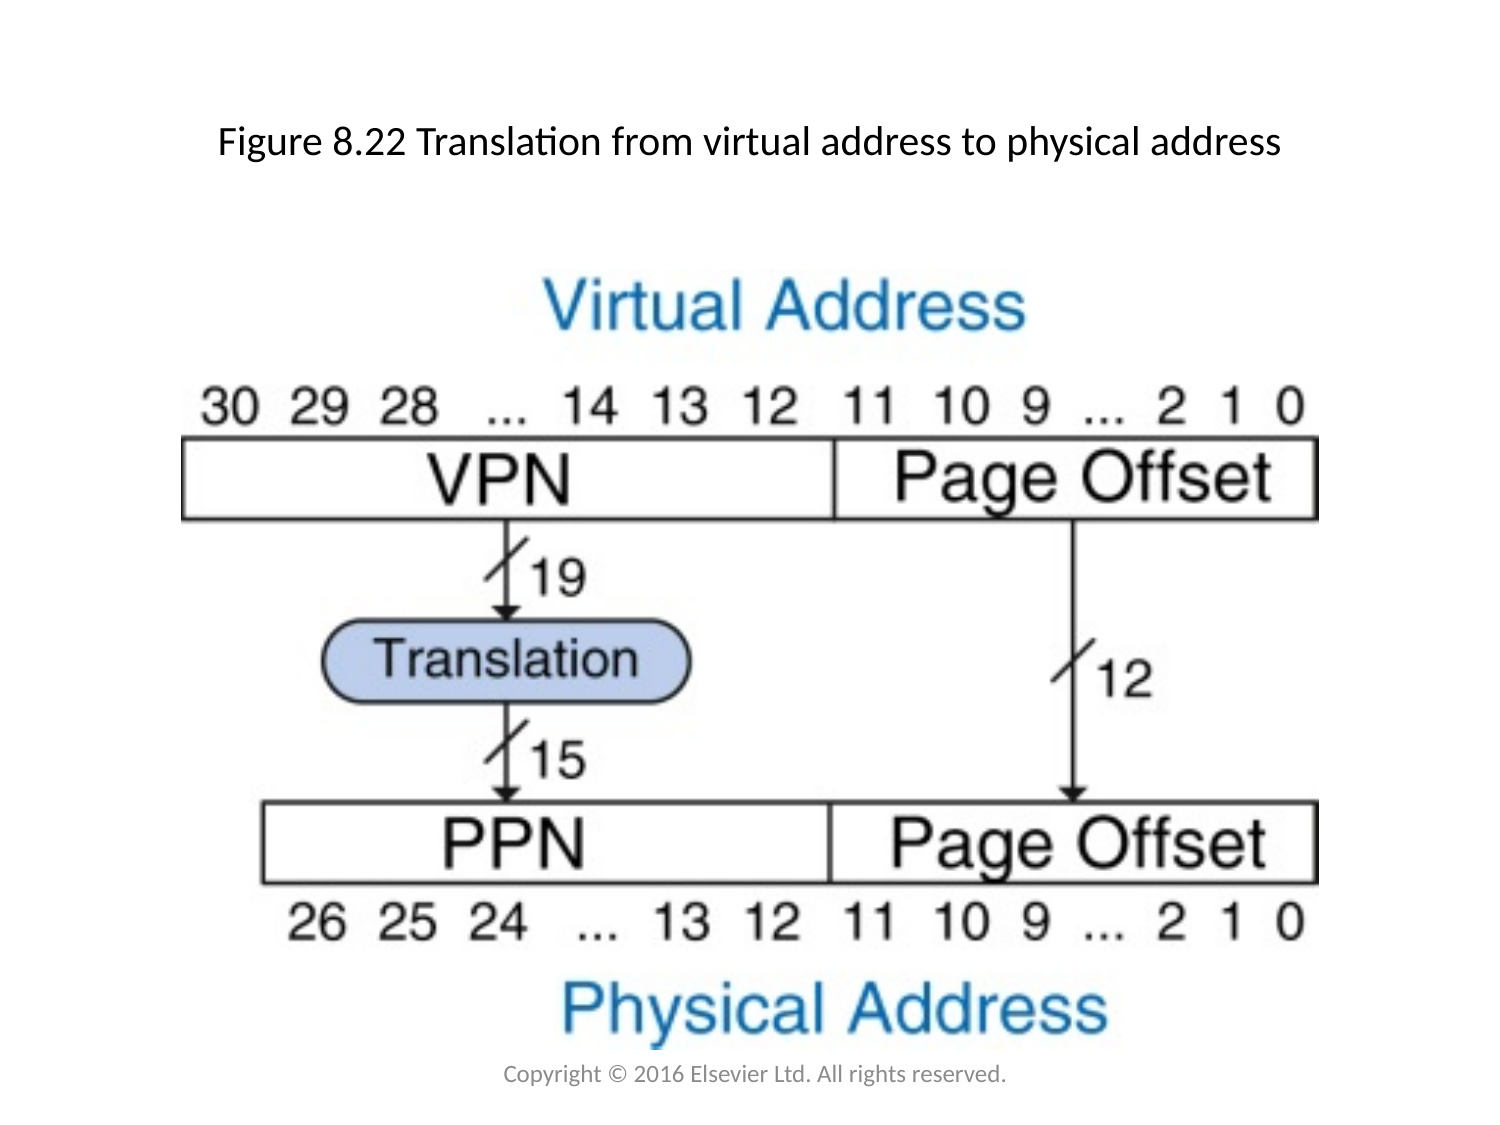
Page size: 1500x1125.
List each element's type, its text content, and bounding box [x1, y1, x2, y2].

title Figure 8.22 Translation from virtual address to physical address [75, 45, 1425, 233]
picture [181, 269, 1319, 1051]
footer Copyright © 2016 Elsevier Ltd. All rights reserved. [442, 1060, 1069, 1103]
